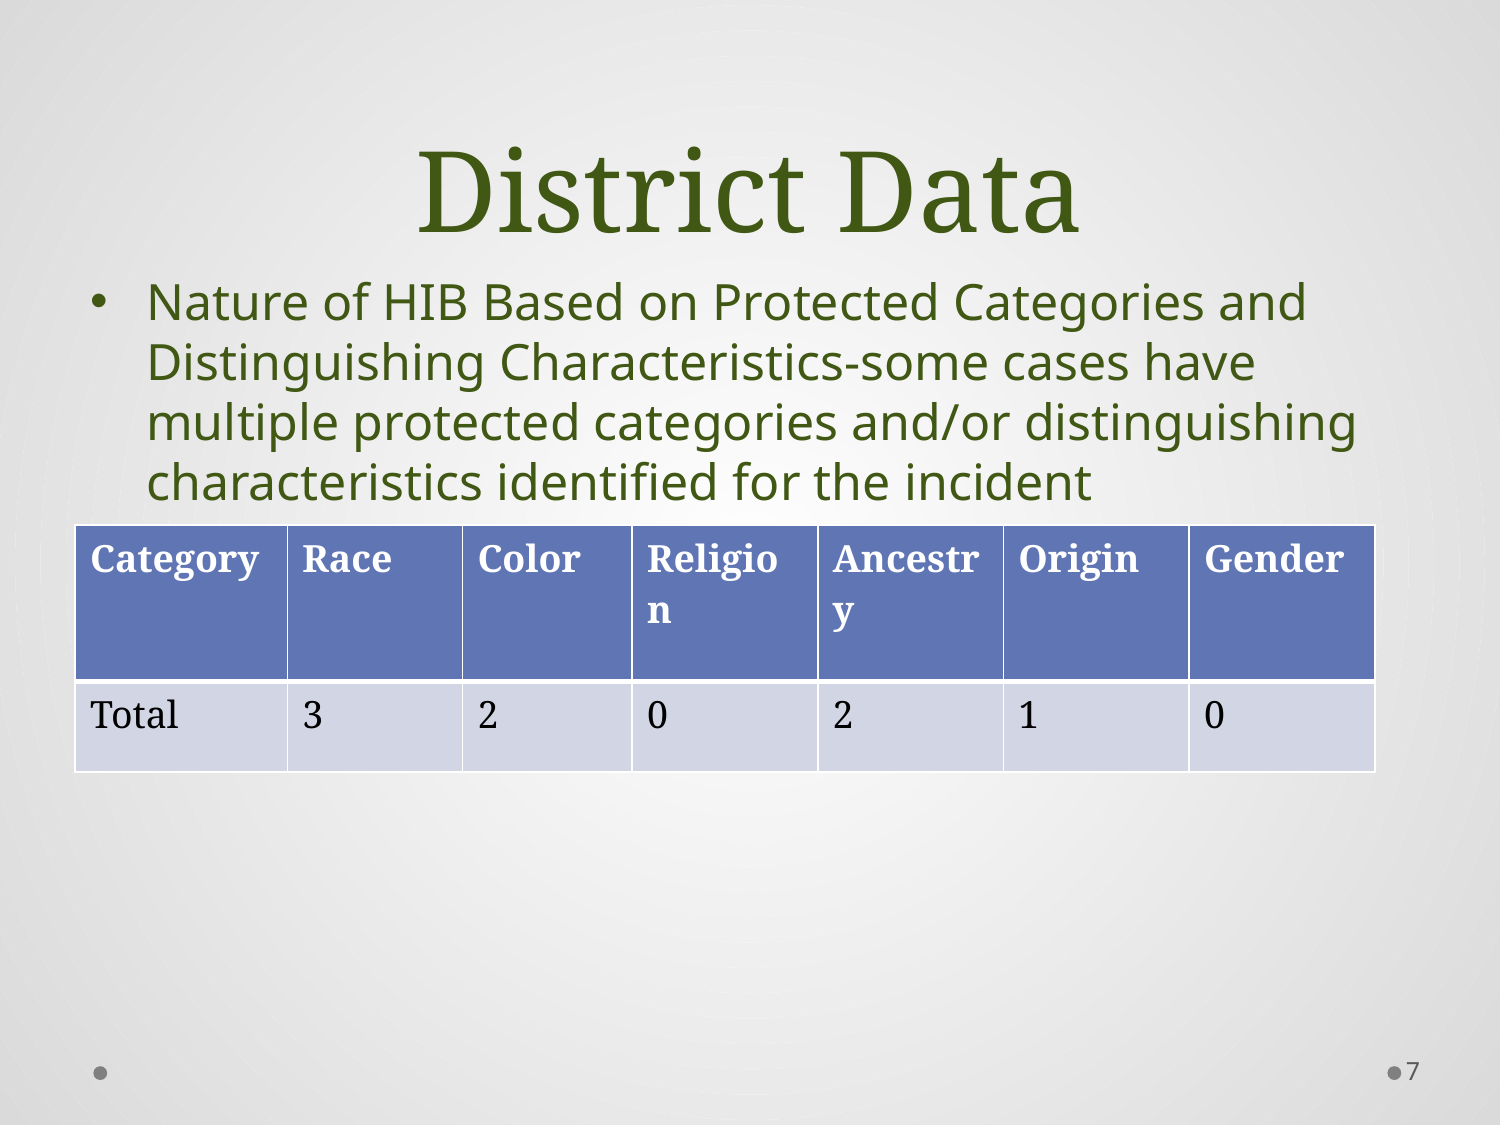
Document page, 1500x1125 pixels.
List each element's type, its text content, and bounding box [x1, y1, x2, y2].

table_header Religion [633, 526, 817, 679]
table_header Race [288, 526, 462, 679]
table_cell 1 [1004, 684, 1188, 771]
table_cell 3 [288, 684, 462, 771]
table_header Origin [1004, 526, 1188, 679]
table_cell Total [76, 684, 287, 771]
slide_number 7 [1401, 1042, 1494, 1103]
list Nature of HIB Based on Protected Categories and Distinguishing Characteristics-some cases have multiple protected categories and/or distinguishing characteristics identified for the incident [75, 262, 1425, 1005]
table_header Color [463, 526, 631, 679]
table_header Gender [1190, 526, 1374, 679]
table_header Category [76, 526, 287, 679]
table_cell 2 [463, 684, 631, 771]
table_cell 2 [819, 684, 1003, 771]
table_cell 0 [633, 684, 817, 771]
title District Data [75, 0, 1425, 262]
table_header Ancestry [819, 526, 1003, 679]
table_cell 0 [1190, 684, 1374, 771]
